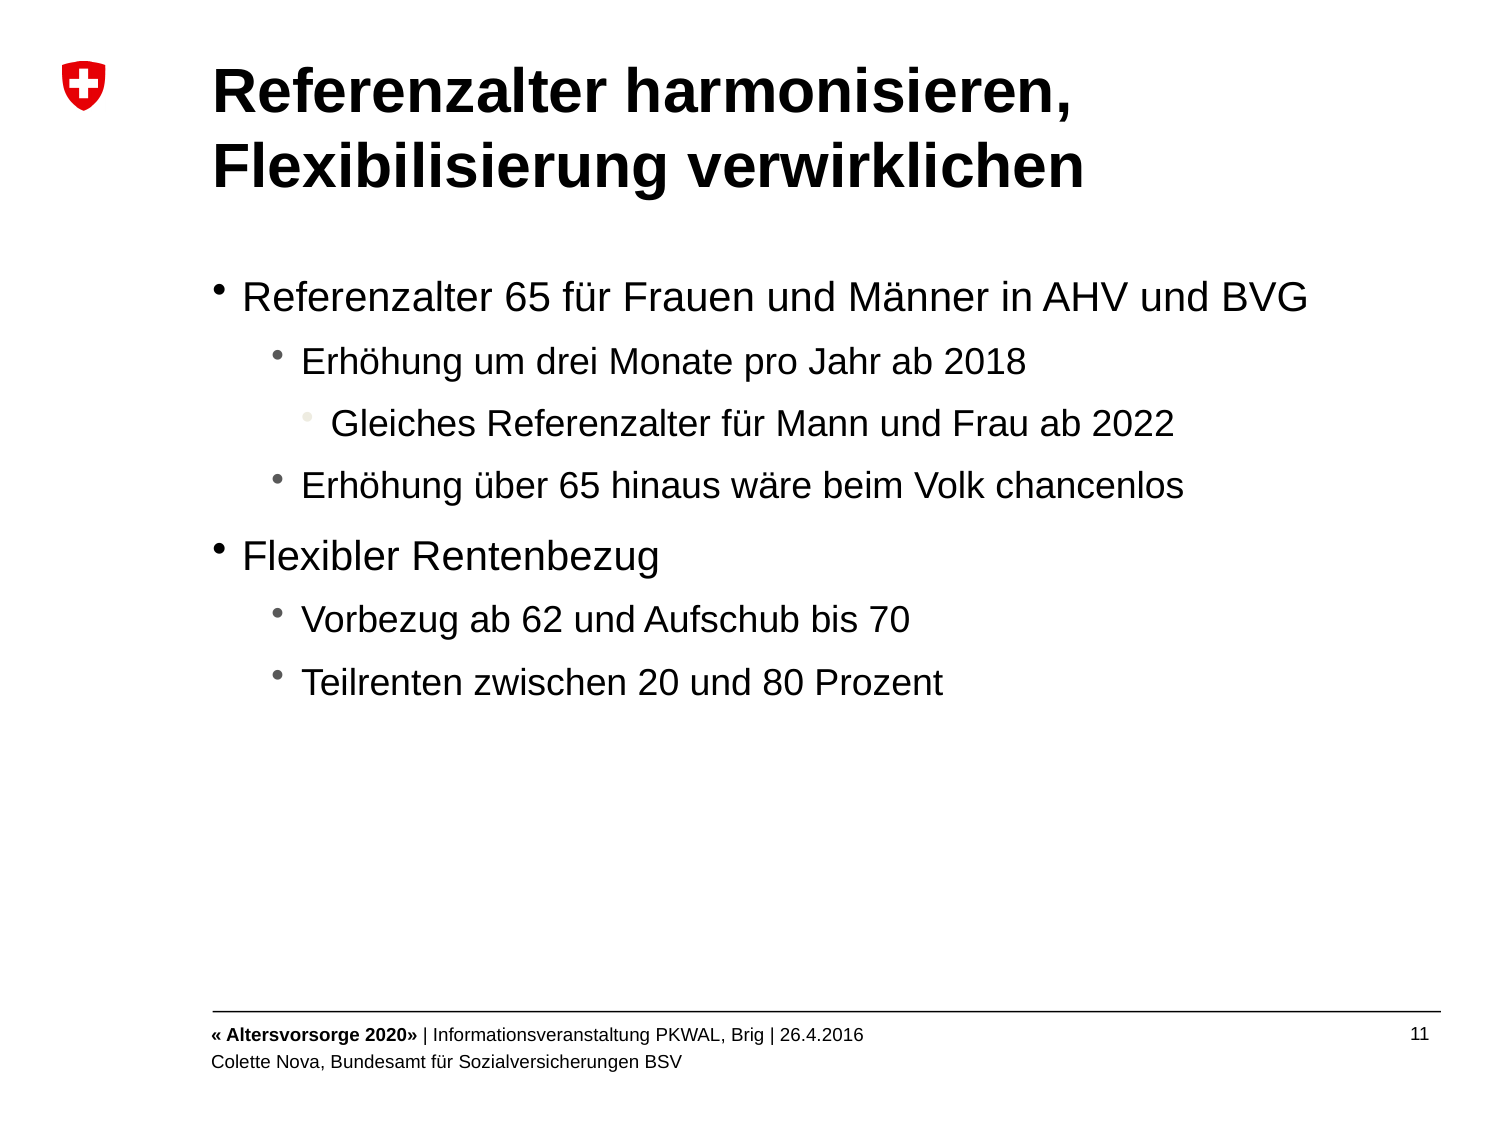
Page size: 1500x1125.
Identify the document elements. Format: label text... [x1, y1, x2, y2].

list Referenzalter 65 für Frauen und Männer in AHV und BVG Erhöhung um drei Monate pro Jahr ab 2018 Gleiches Referenzalter für Mann und Frau ab 2022 Erhöhung über 65 hinaus wäre beim Volk chancenlos Flexibler Rentenbezug Vorbezug ab 62 und Aufschub bis 70 Teilrenten zwischen 20 und 80 Prozent [212, 259, 1441, 969]
picture [62, 61, 106, 112]
title Referenzalter harmonisieren, Flexibilisierung verwirklichen [212, 49, 1442, 216]
